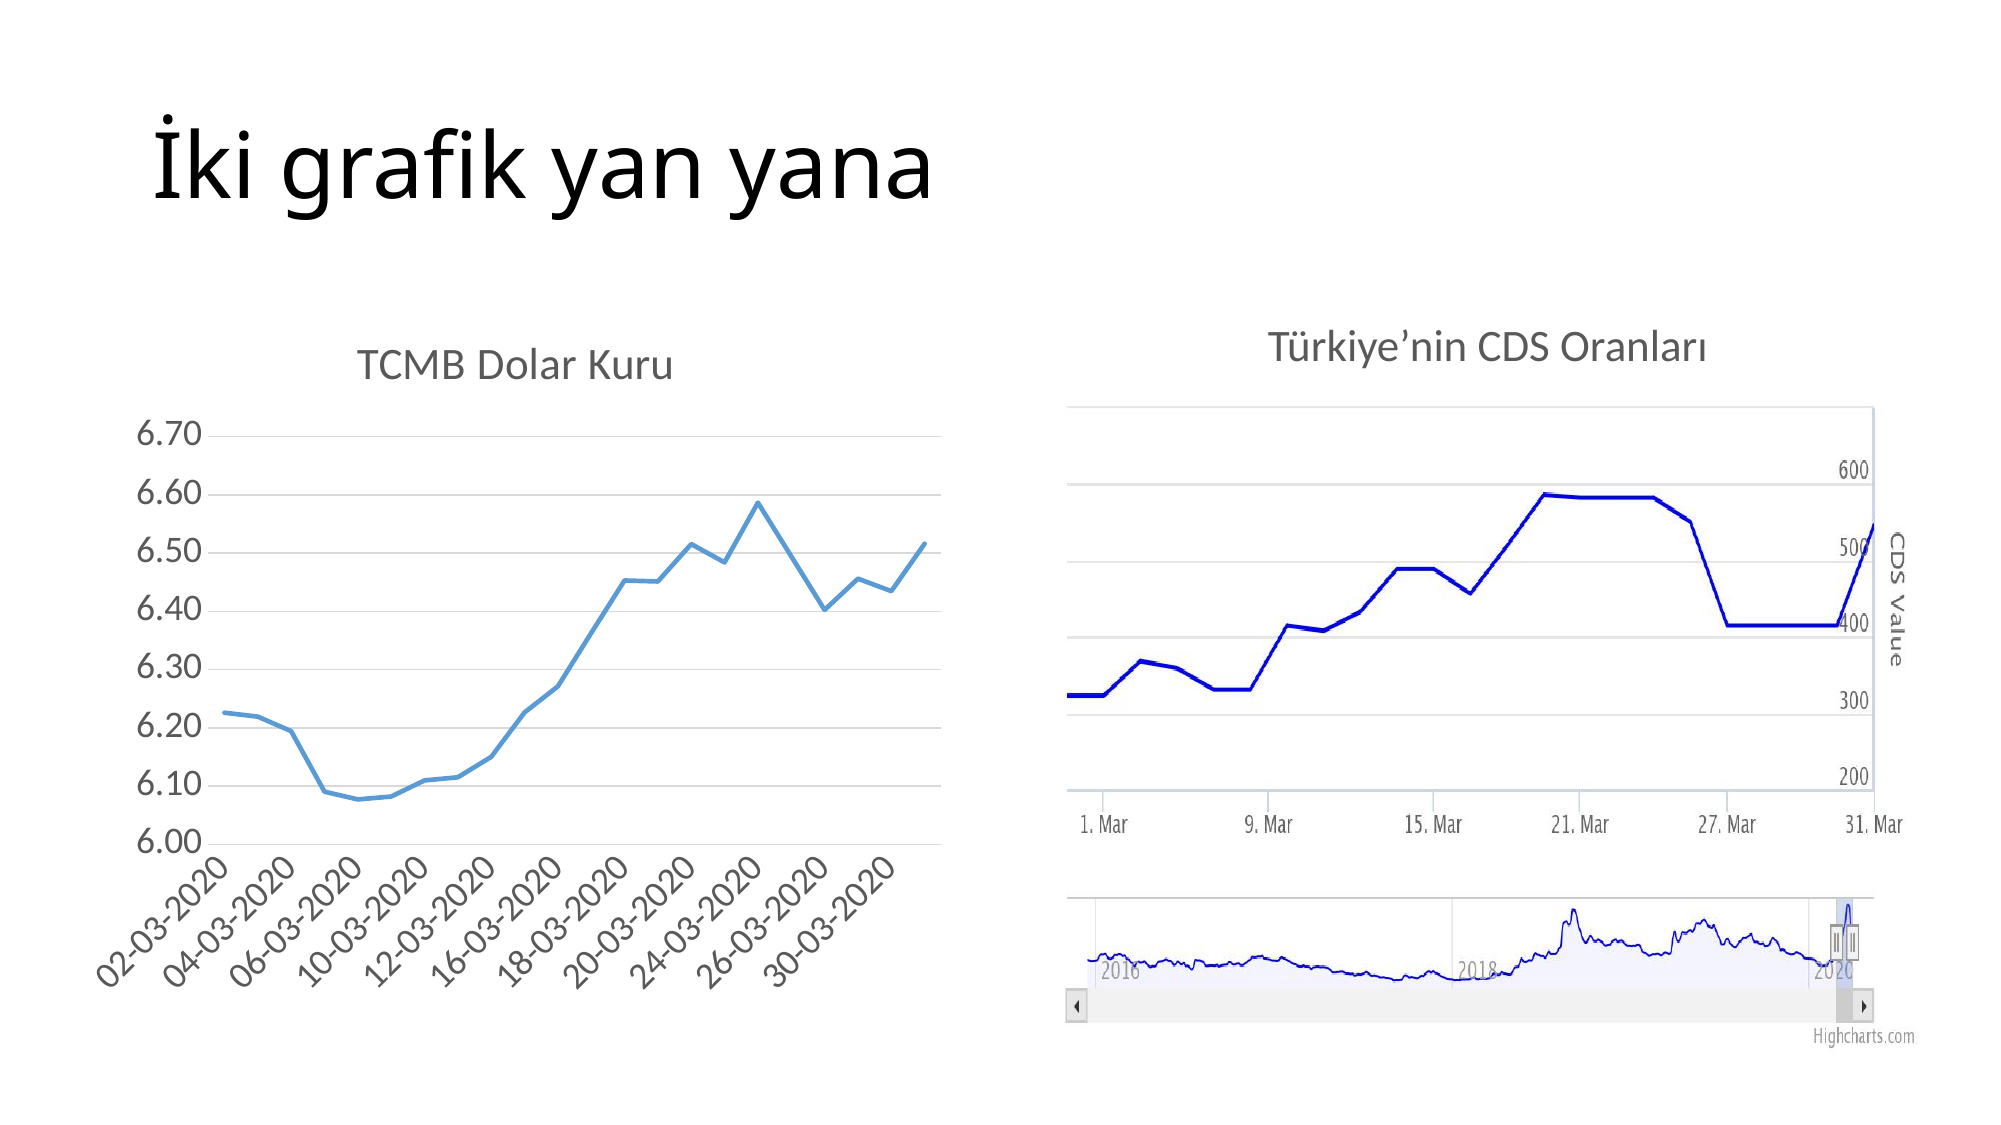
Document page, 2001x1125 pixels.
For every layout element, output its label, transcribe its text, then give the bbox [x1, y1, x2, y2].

text_box Türkiye’nin CDS Oranları [1252, 309, 1723, 378]
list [1043, 396, 1933, 1055]
title İki grafik yan yana [137, 59, 1863, 278]
chart [71, 309, 960, 1013]
